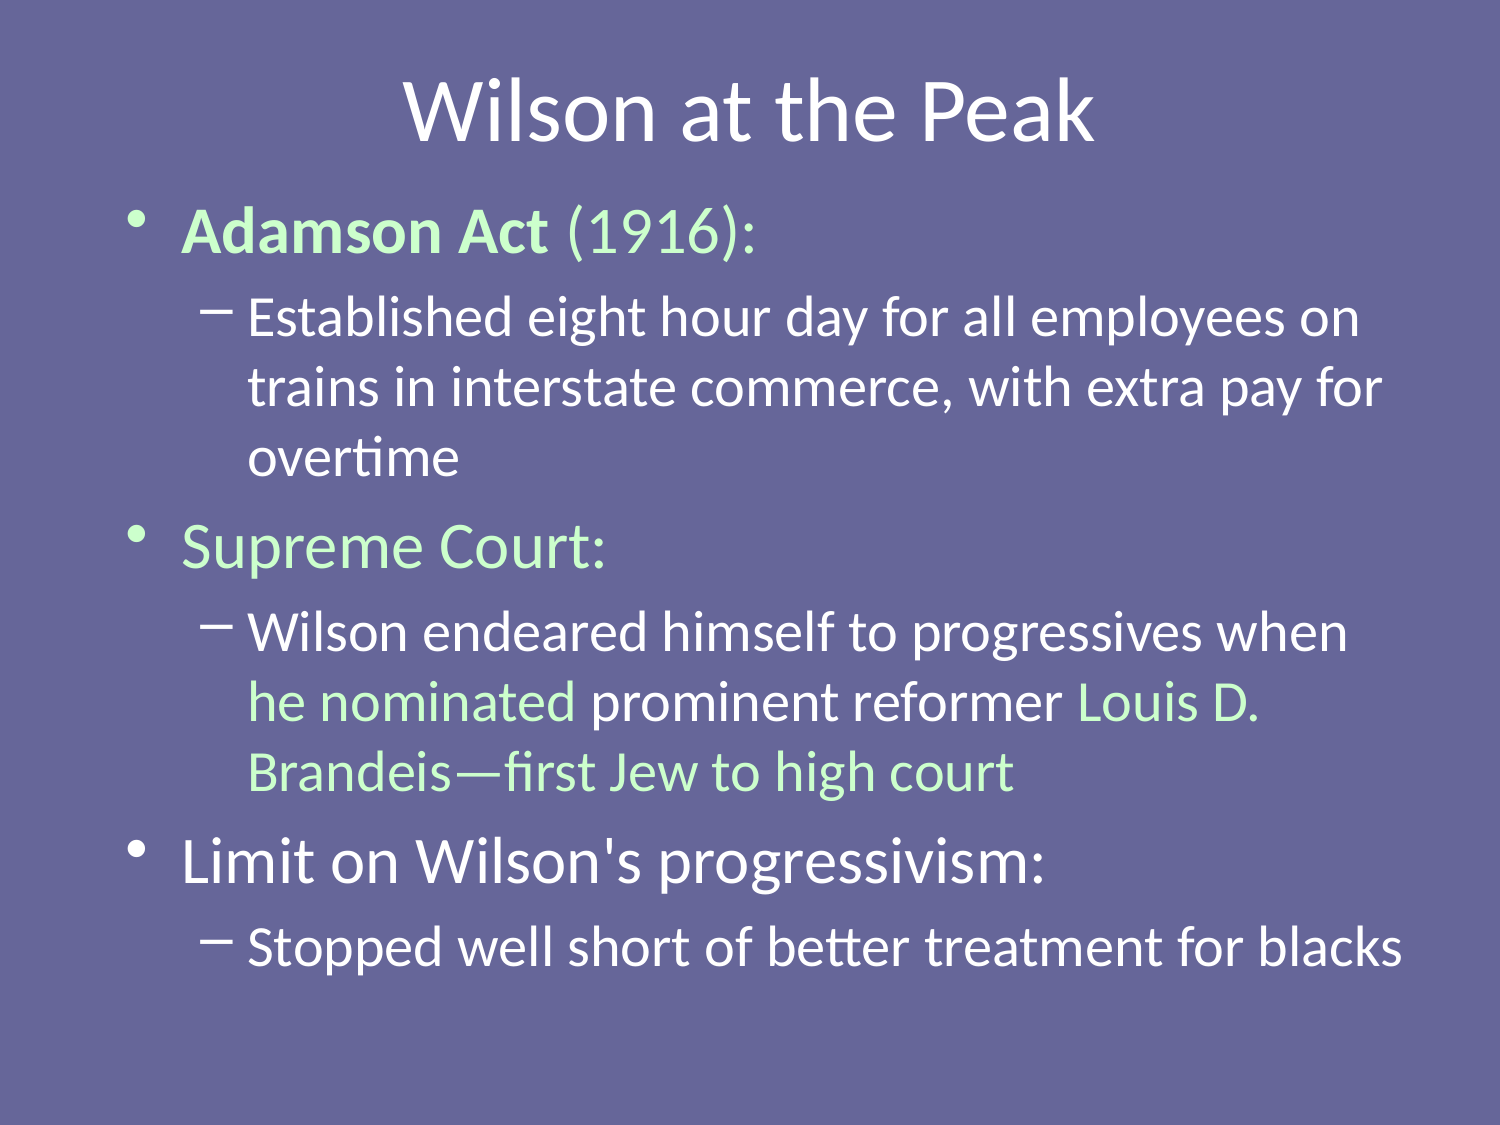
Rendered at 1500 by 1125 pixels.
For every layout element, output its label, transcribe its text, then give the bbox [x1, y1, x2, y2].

list Adamson Act (1916): Established eight hour day for all employees on trains in interstate commerce, with extra pay for overtime Supreme Court: Wilson endeared himself to progressives when he nominated prominent reformer Louis D. Brandeis—first Jew to high court Limit on Wilson's progressivism: Stopped well short of better treatment for blacks [110, 179, 1425, 1005]
title Wilson at the Peak [75, 45, 1425, 165]
